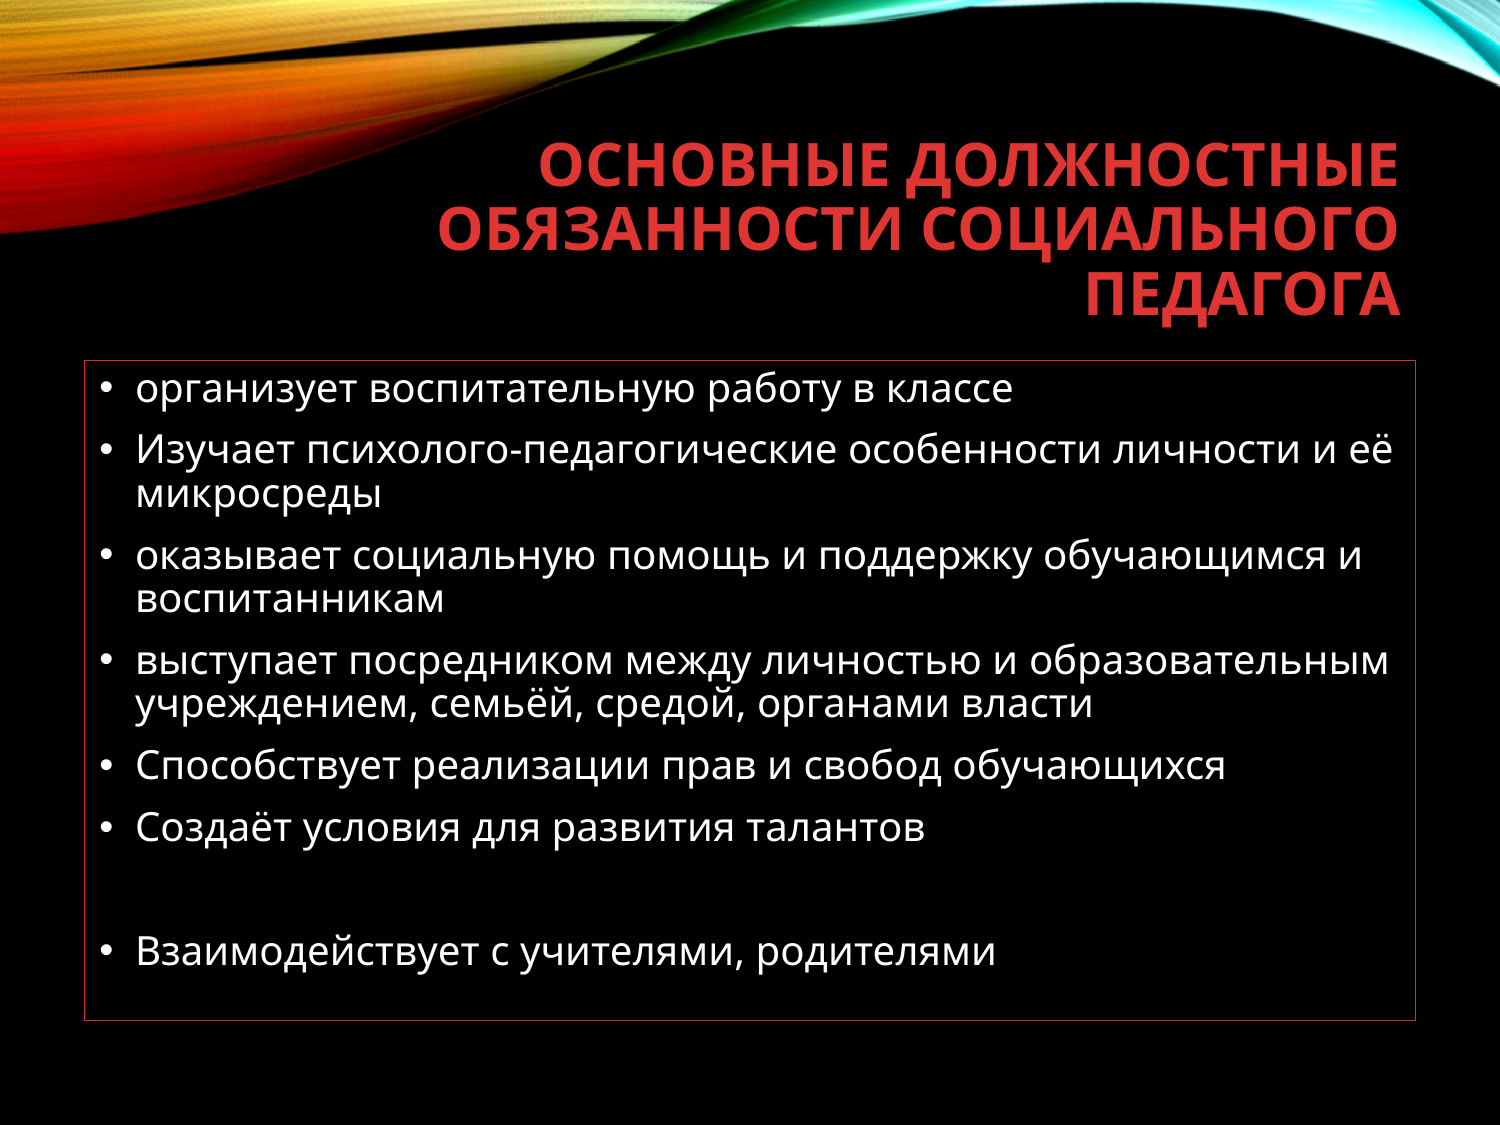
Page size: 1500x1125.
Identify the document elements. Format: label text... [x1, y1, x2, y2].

list организует воспитательную работу в классе Изучает психолого-педагогические особенности личности и её микросреды оказывает социальную помощь и поддержку обучающимся и воспитанникам выступает посредником между личностью и образовательным учреждением, семьёй, средой, органами власти Способствует реализации прав и свобод обучающихся Создаёт условия для развития талантов Взаимодействует с учителями, родителями [84, 360, 1416, 1021]
title основные должностные обязанности социального педагога [356, 125, 1416, 338]
picture [0, 0, 1500, 237]
